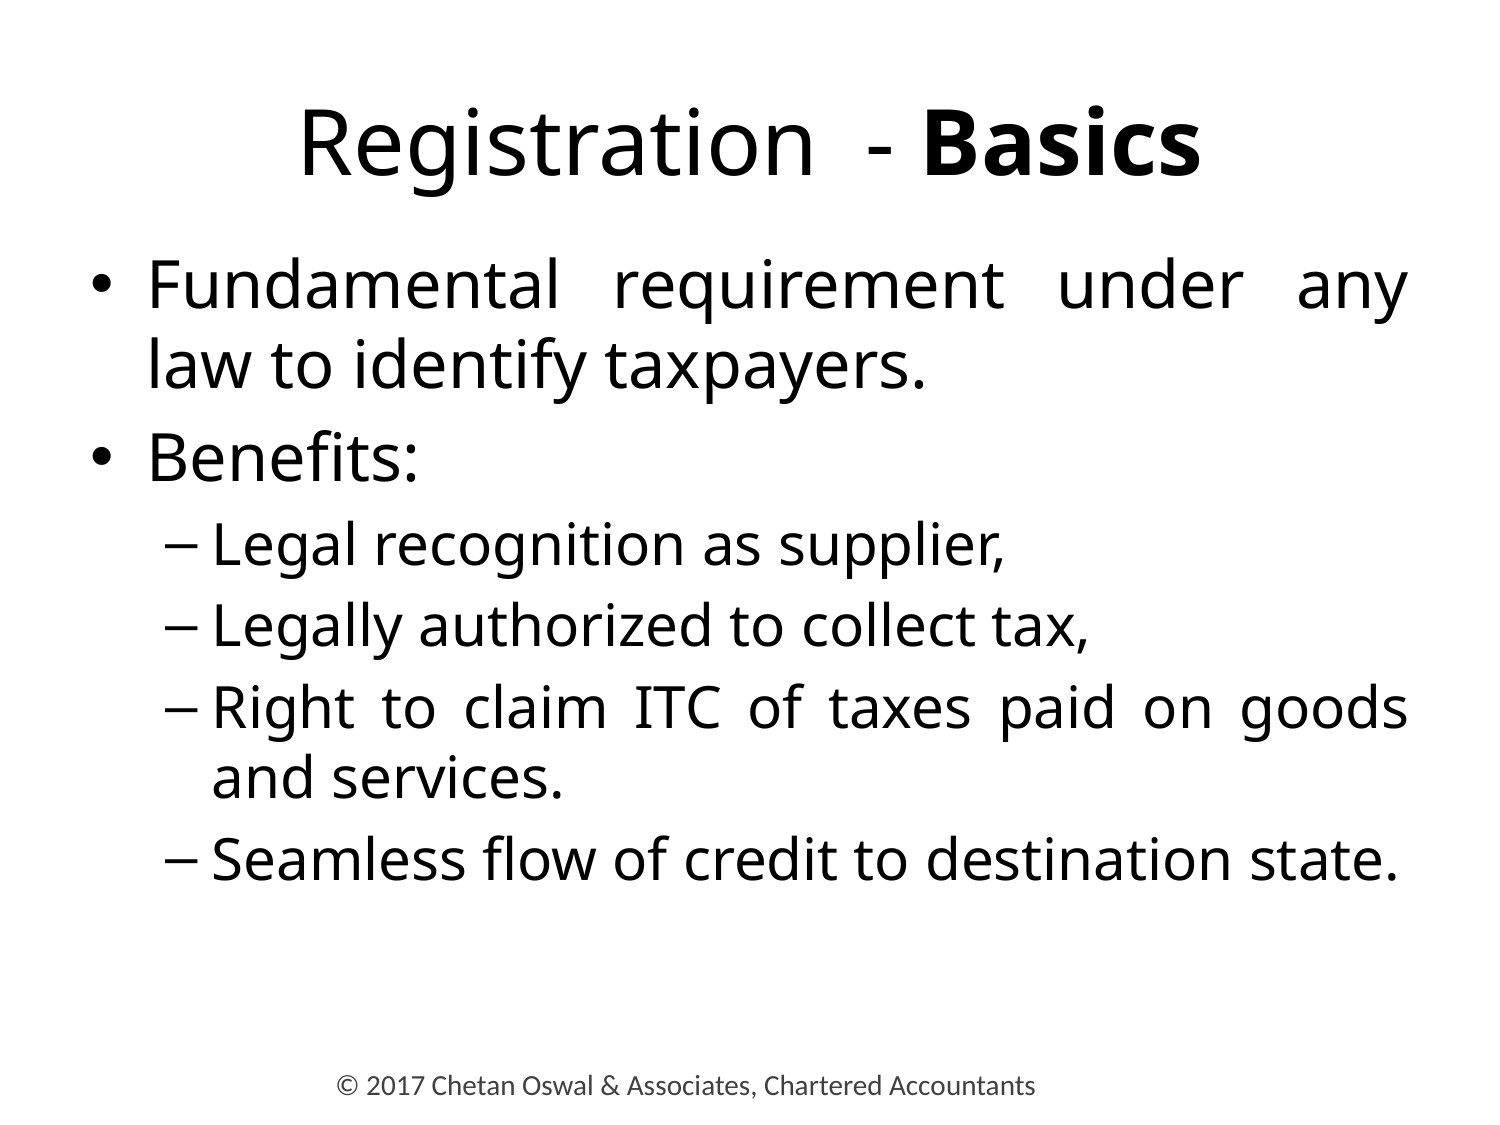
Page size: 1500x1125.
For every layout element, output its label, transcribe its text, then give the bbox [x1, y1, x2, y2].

title Registration - Basics [75, 45, 1425, 233]
list Fundamental requirement under any law to identify taxpayers. Benefits: Legal recognition as supplier, Legally authorized to collect tax, Right to claim ITC of taxes paid on goods and services. Seamless flow of credit to destination state. [75, 234, 1425, 1005]
text_box © 2017 Chetan Oswal & Associates, Chartered Accountants [320, 1059, 1052, 1109]
